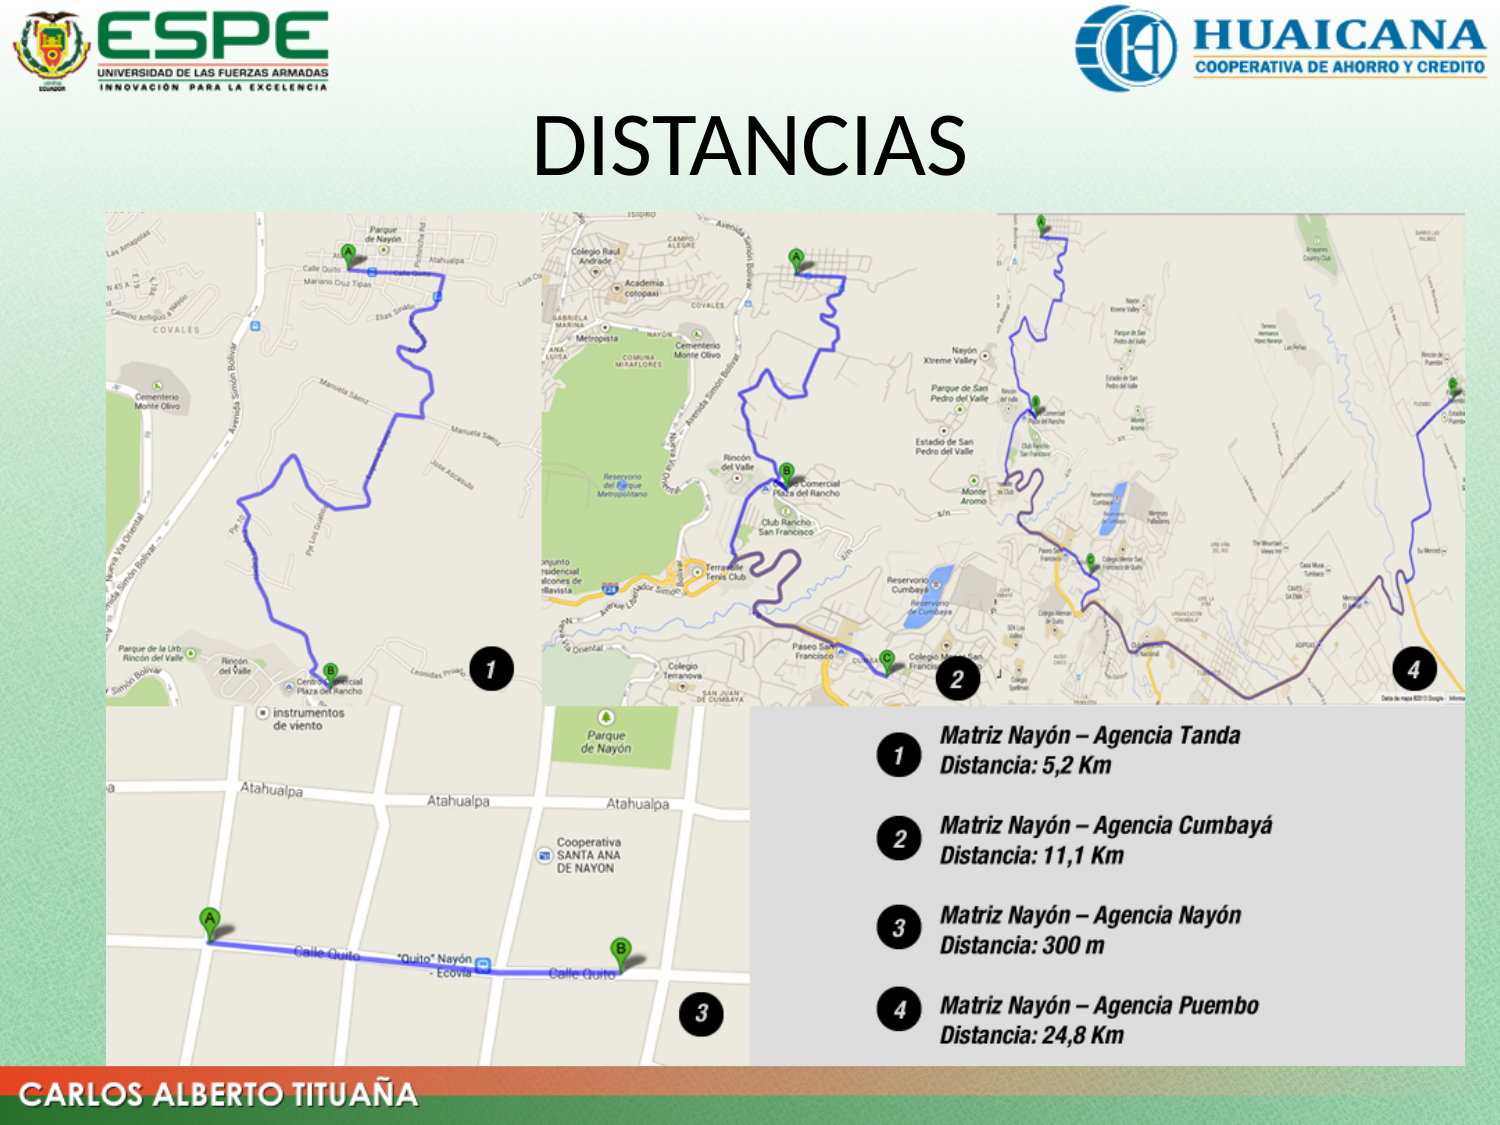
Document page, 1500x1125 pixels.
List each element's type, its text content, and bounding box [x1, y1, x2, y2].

title DISTANCIAS [75, 45, 1425, 233]
picture [0, 0, 1500, 1125]
